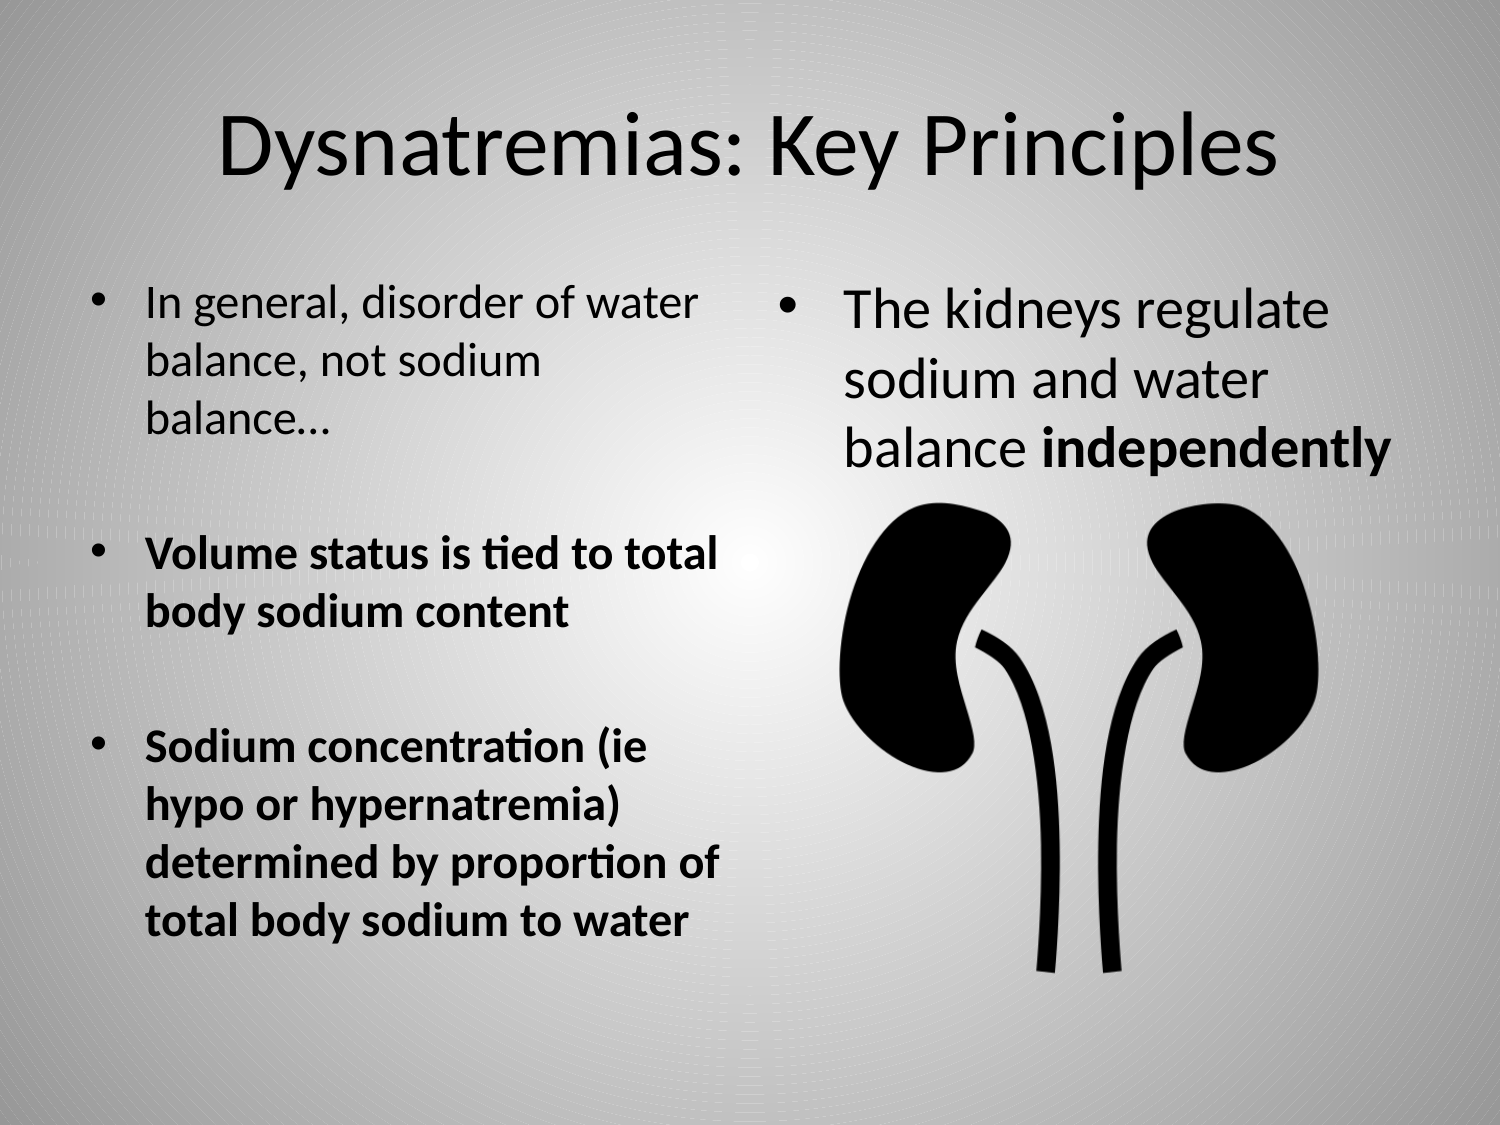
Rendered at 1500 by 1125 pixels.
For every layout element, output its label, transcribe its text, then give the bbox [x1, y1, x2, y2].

list In general, disorder of water balance, not sodium balance… Volume status is tied to total body sodium content Sodium concentration (ie hypo or hypernatremia) determined by proportion of total body sodium to water [75, 262, 738, 1005]
list The kidneys regulate sodium and water balance independently [762, 262, 1425, 1005]
title Dysnatremias: Key Principles [75, 45, 1425, 233]
picture [812, 471, 1347, 1006]
